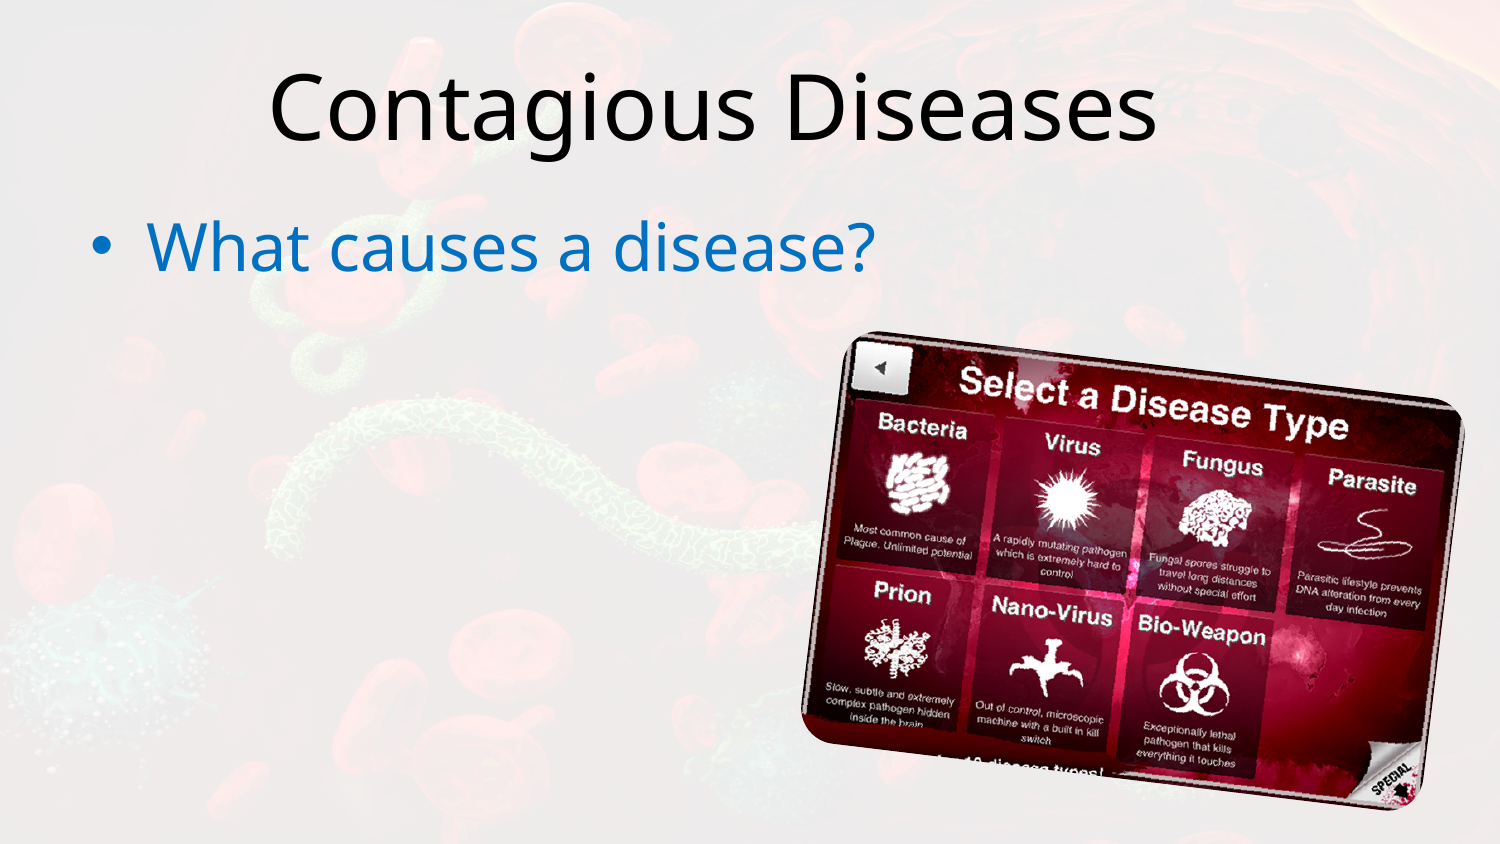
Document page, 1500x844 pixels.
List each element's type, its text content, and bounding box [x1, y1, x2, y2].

picture [804, 331, 1463, 811]
title Contagious Diseases [75, 33, 1425, 175]
list What causes a disease? [75, 196, 1425, 754]
